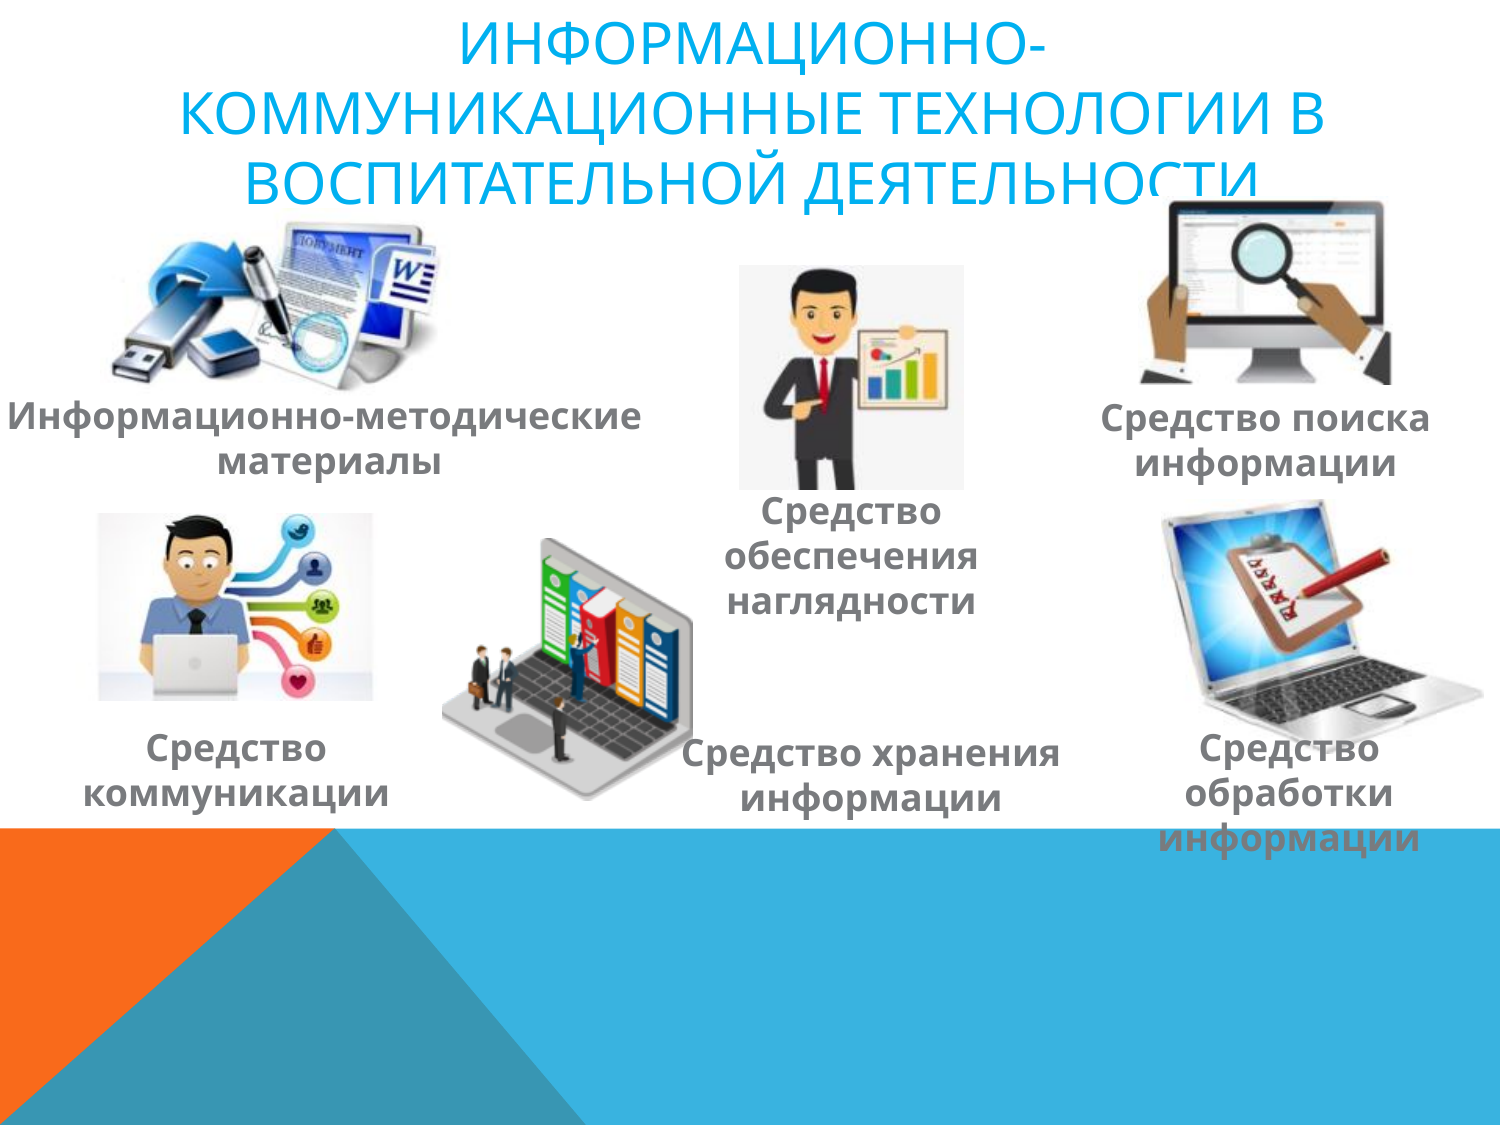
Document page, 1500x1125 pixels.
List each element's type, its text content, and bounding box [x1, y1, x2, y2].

picture [1160, 499, 1484, 754]
picture [51, 512, 421, 701]
text_box Средство коммуникации [29, 717, 443, 822]
picture [442, 538, 693, 801]
text_box Информационно-методические материалы [0, 385, 668, 490]
text_box Средство обеспечения наглядности [615, 479, 1088, 630]
picture [1138, 196, 1394, 386]
text_box Средство поиска информации [1054, 386, 1477, 492]
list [100, 207, 455, 409]
picture [738, 265, 964, 491]
title Информационно-коммуникационные технологии в воспитательной деятельности [135, 66, 1370, 157]
text_box Средство хранения информации [664, 721, 1077, 827]
text_box Средство обработки информации [1077, 717, 1500, 867]
